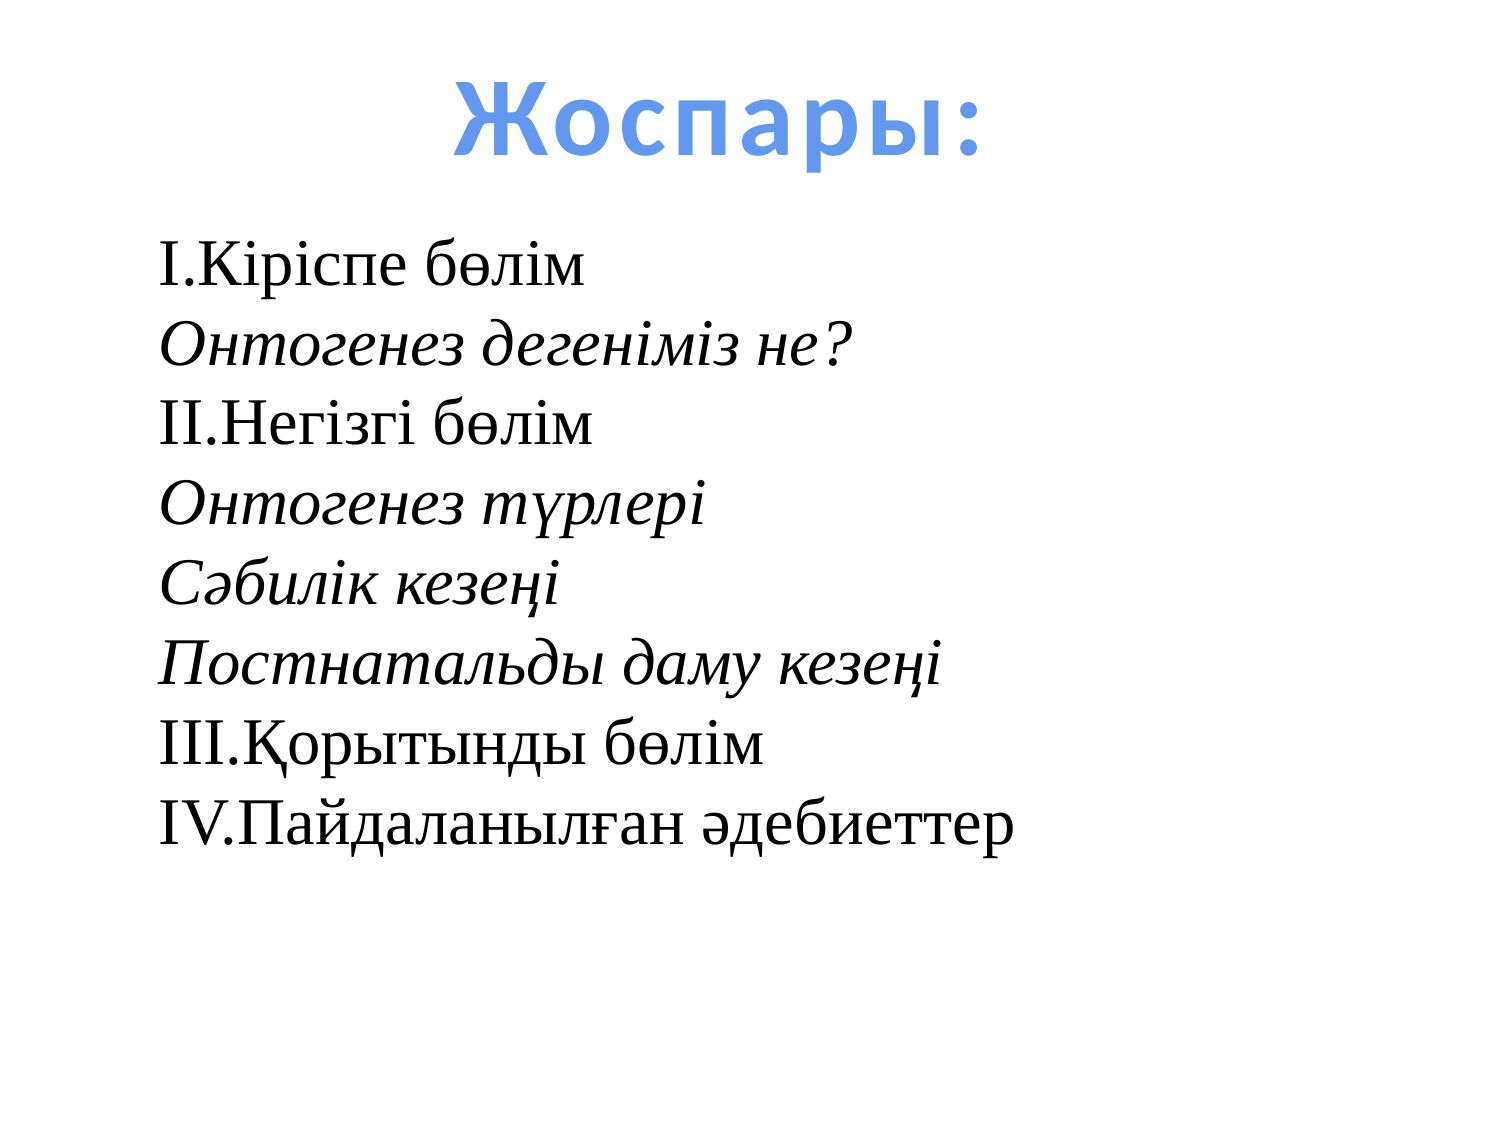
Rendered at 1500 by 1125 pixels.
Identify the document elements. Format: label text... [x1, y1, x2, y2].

text_box I.Кіріспе бөлім Онтогенез дегеніміз не? II.Негізгі бөлім Онтогенез түрлері Сәбилік кезеңі Постнатальды даму кезеңі III.Қорытынды бөлім IV.Пайдаланылған әдебиеттер [144, 210, 1032, 866]
text_box Жоспары: [439, 35, 1000, 186]
